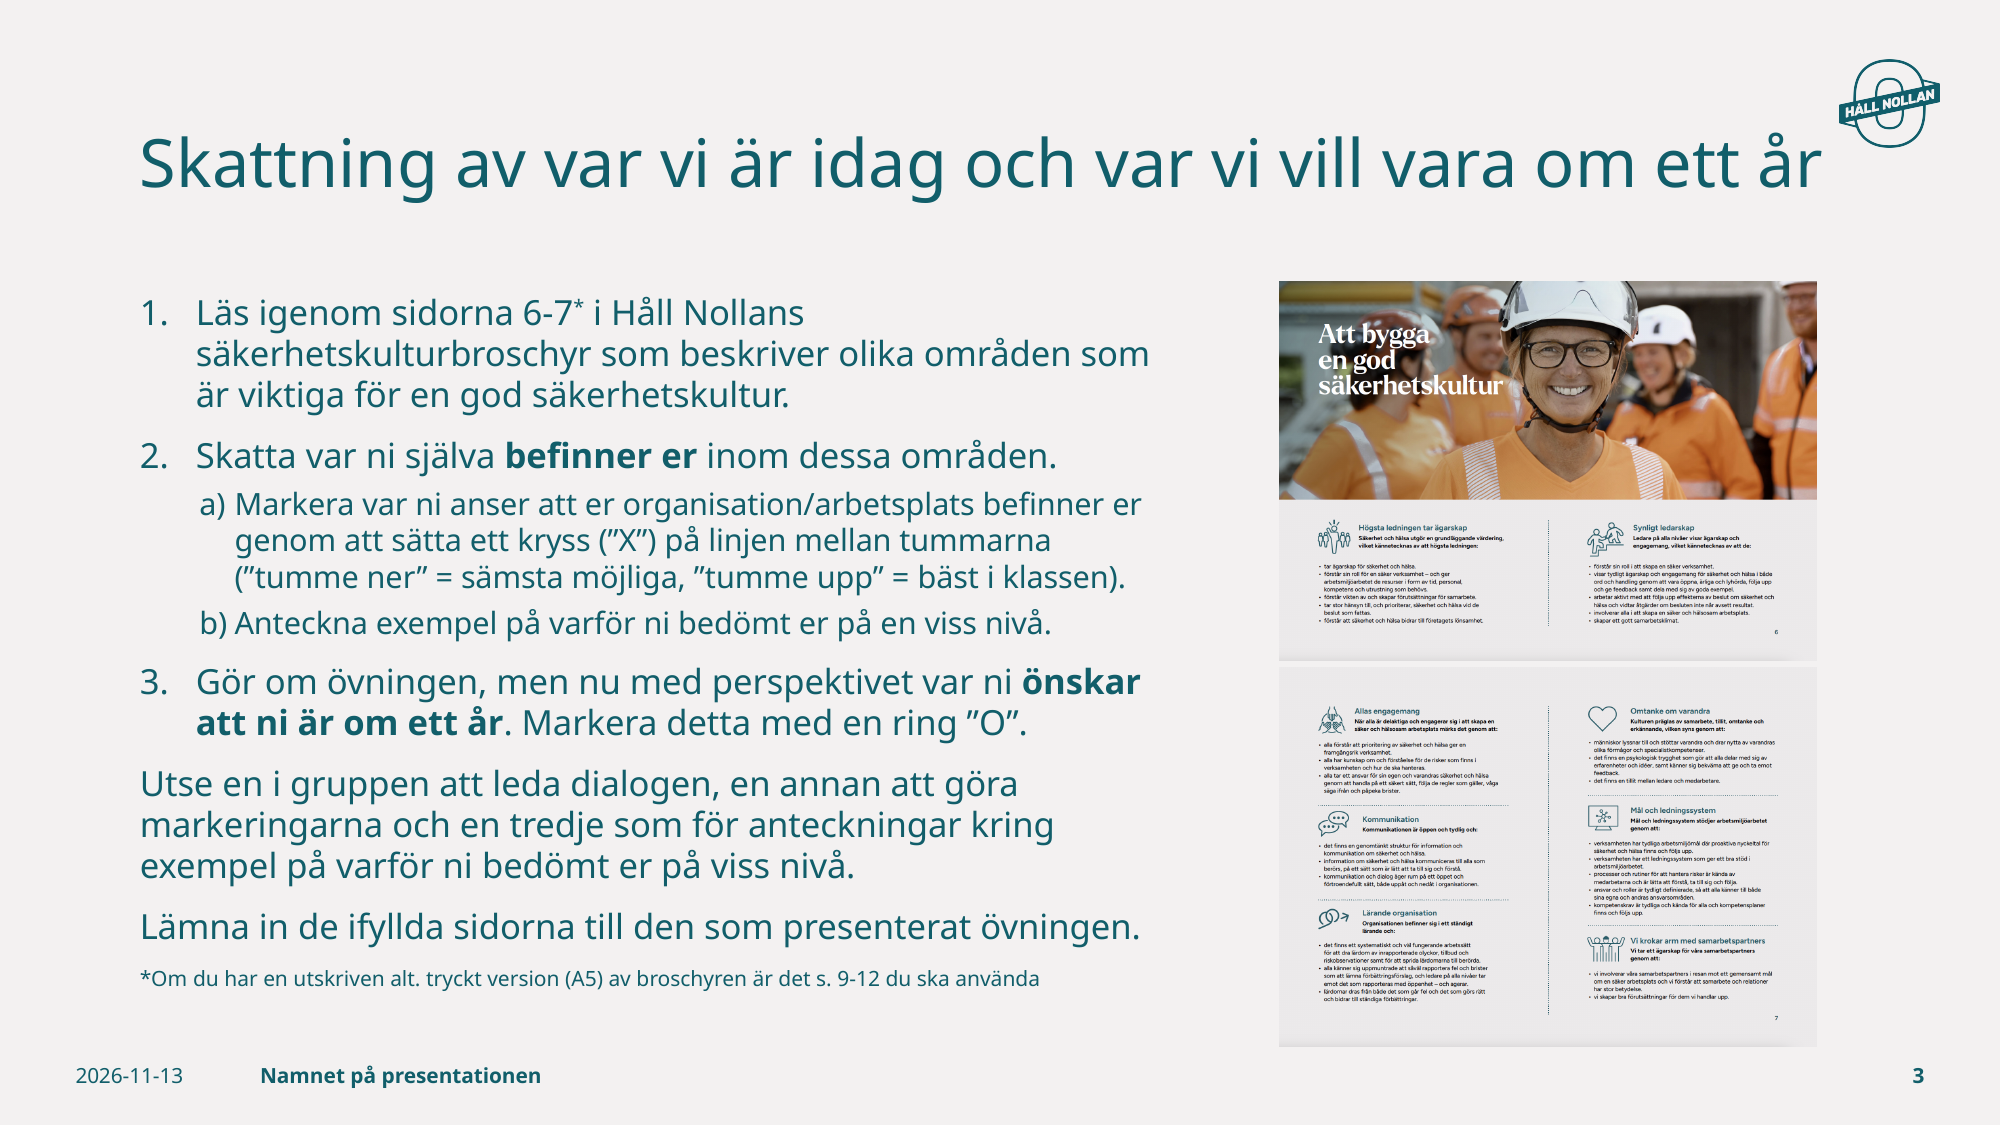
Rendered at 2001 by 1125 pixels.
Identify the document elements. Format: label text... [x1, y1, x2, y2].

list Läs igenom sidorna 6-7* i Håll Nollans säkerhetskulturbroschyr som beskriver olika områden som är viktiga för en god säkerhetskultur. Skatta var ni själva befinner er inom dessa områden. Markera var ni anser att er organisation/arbetsplats befinner er genom att sätta ett kryss (”X”) på linjen mellan tummarna (”tumme ner” = sämsta möjliga, ”tumme upp” = bäst i klassen). Anteckna exempel på varför ni bedömt er på en viss nivå. Gör om övningen, men nu med perspektivet var ni önskar att ni är om ett år. Markera detta med en ring ”O”. Utse en i gruppen att leda dialogen, en annan att göra markeringarna och en tredje som för anteckningar kring exempel på varför ni bedömt er på viss nivå. Lämna in de ifyllda sidorna till den som presenterat övningen. *Om du har en utskriven alt. tryckt version (A5) av broschyren är det s. 9-12 du ska använda [124, 275, 1199, 1010]
picture [1279, 667, 1817, 1047]
slide_number 4 [1489, 1046, 1940, 1107]
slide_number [60, 1046, 245, 1107]
footer Namnet på presentationen [245, 1046, 921, 1107]
picture [1839, 59, 1940, 128]
picture [1279, 281, 1817, 661]
title Skattning av var vi är idag och var vi vill vara om ett år [124, 128, 1940, 275]
